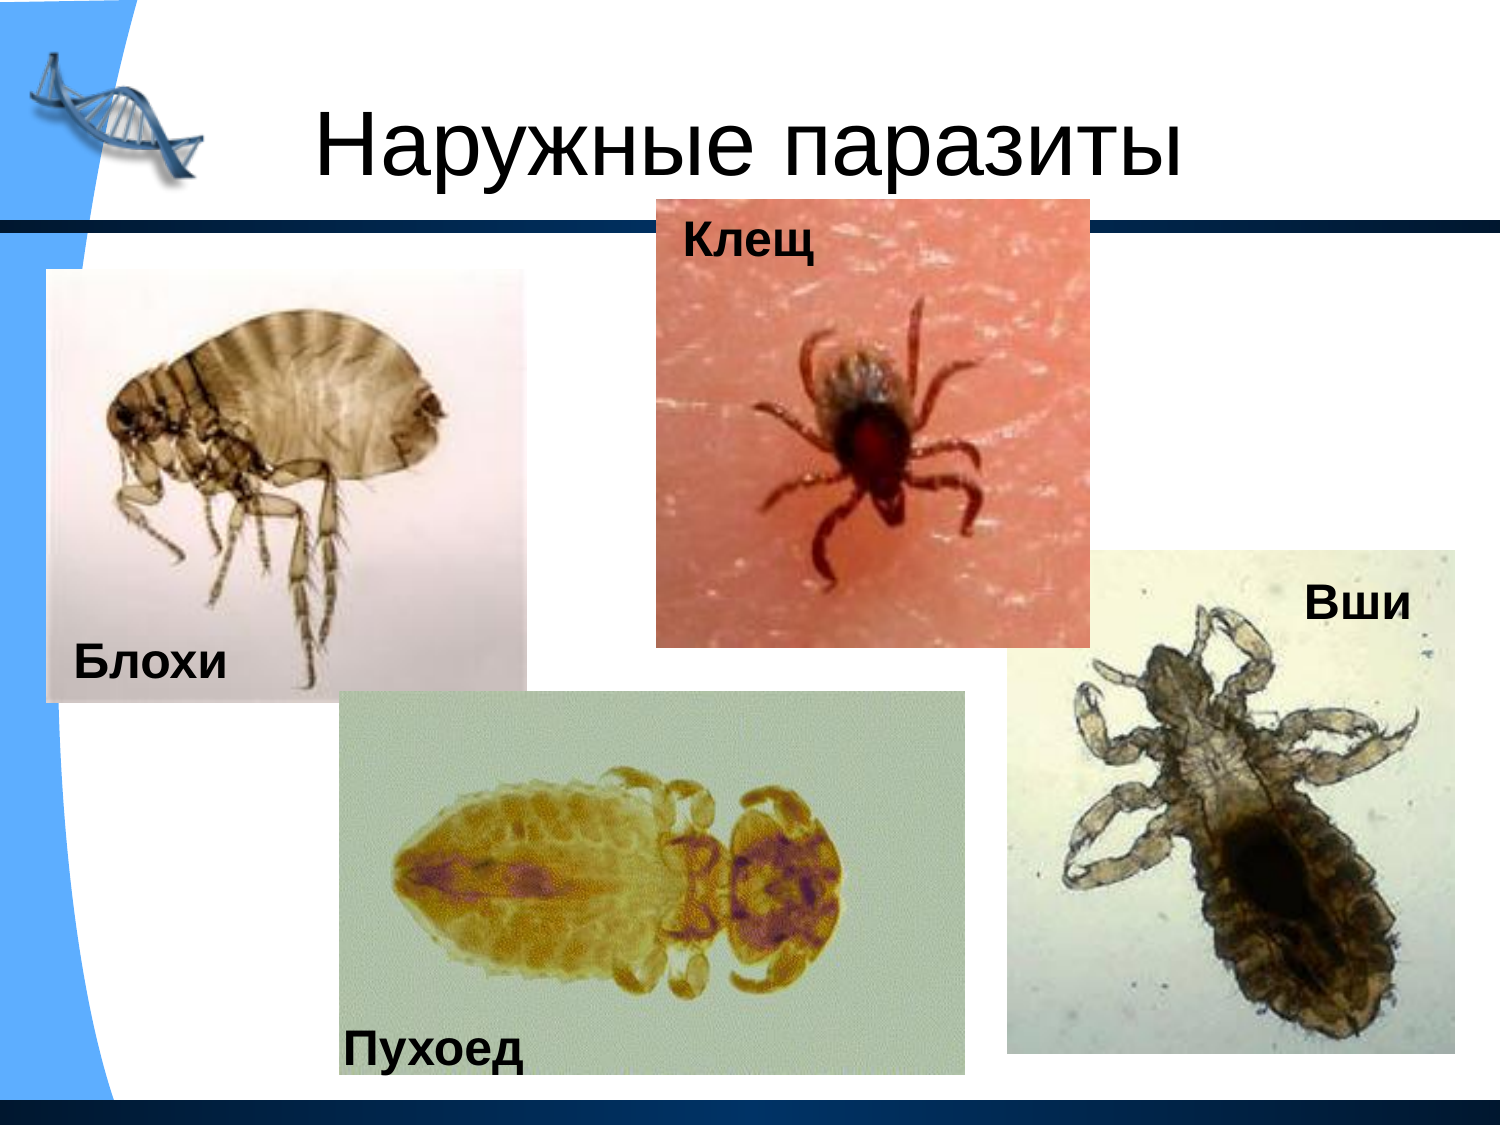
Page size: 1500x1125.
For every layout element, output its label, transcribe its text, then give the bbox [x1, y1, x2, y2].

text_box Пухоед [328, 1007, 703, 1083]
picture [24, 24, 213, 213]
picture [655, 198, 1455, 1055]
picture [46, 269, 966, 1075]
title Наружные паразиты [74, 44, 1426, 233]
